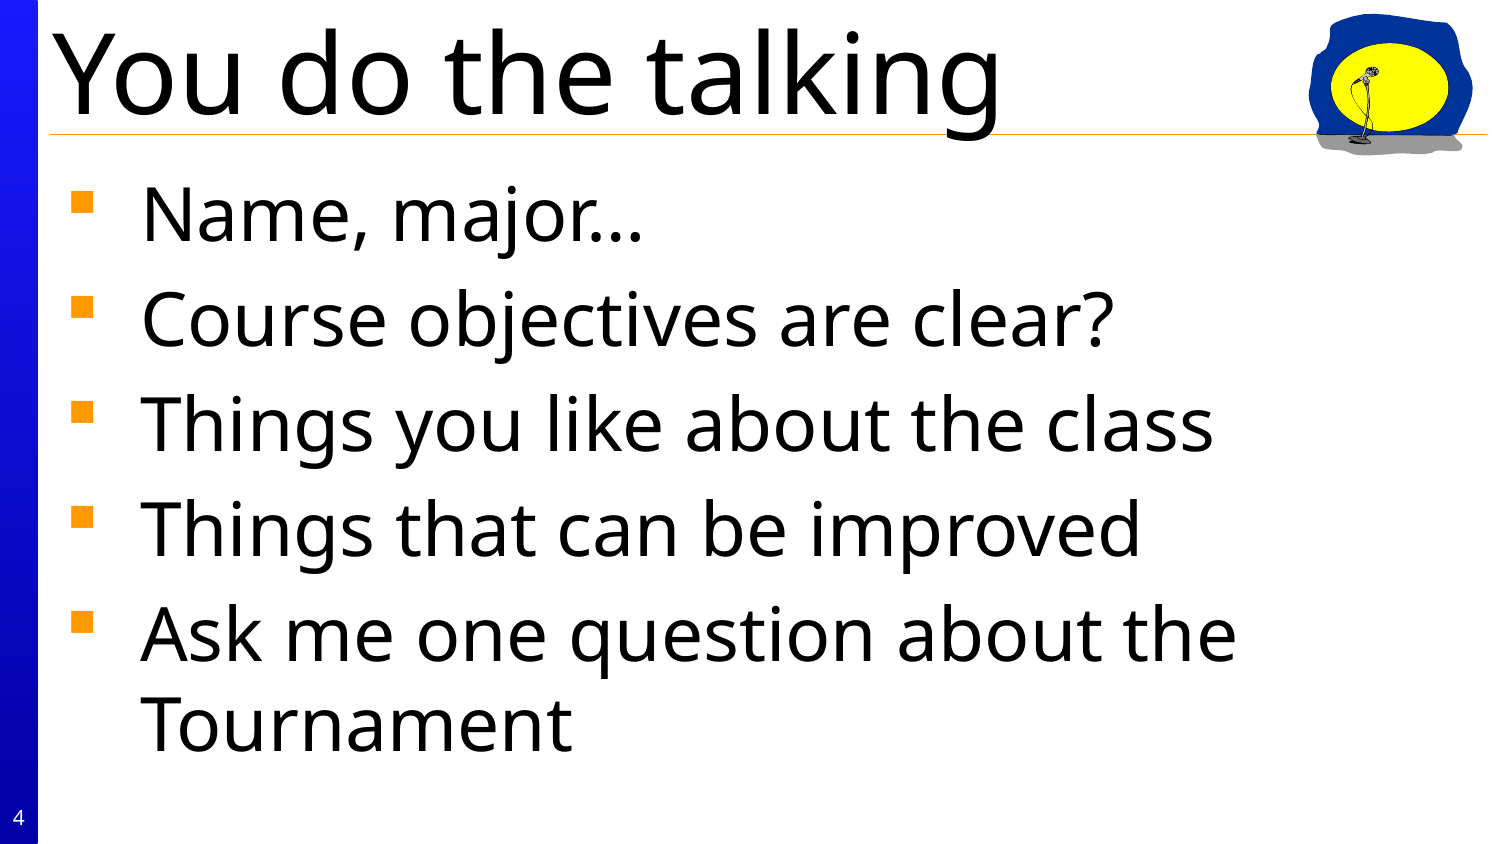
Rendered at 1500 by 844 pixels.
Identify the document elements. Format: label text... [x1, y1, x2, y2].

slide_number 4 [0, 796, 38, 842]
list Name, major… Course objectives are clear? Things you like about the class Things that can be improved Ask me one question about the Tournament [50, 159, 1325, 822]
